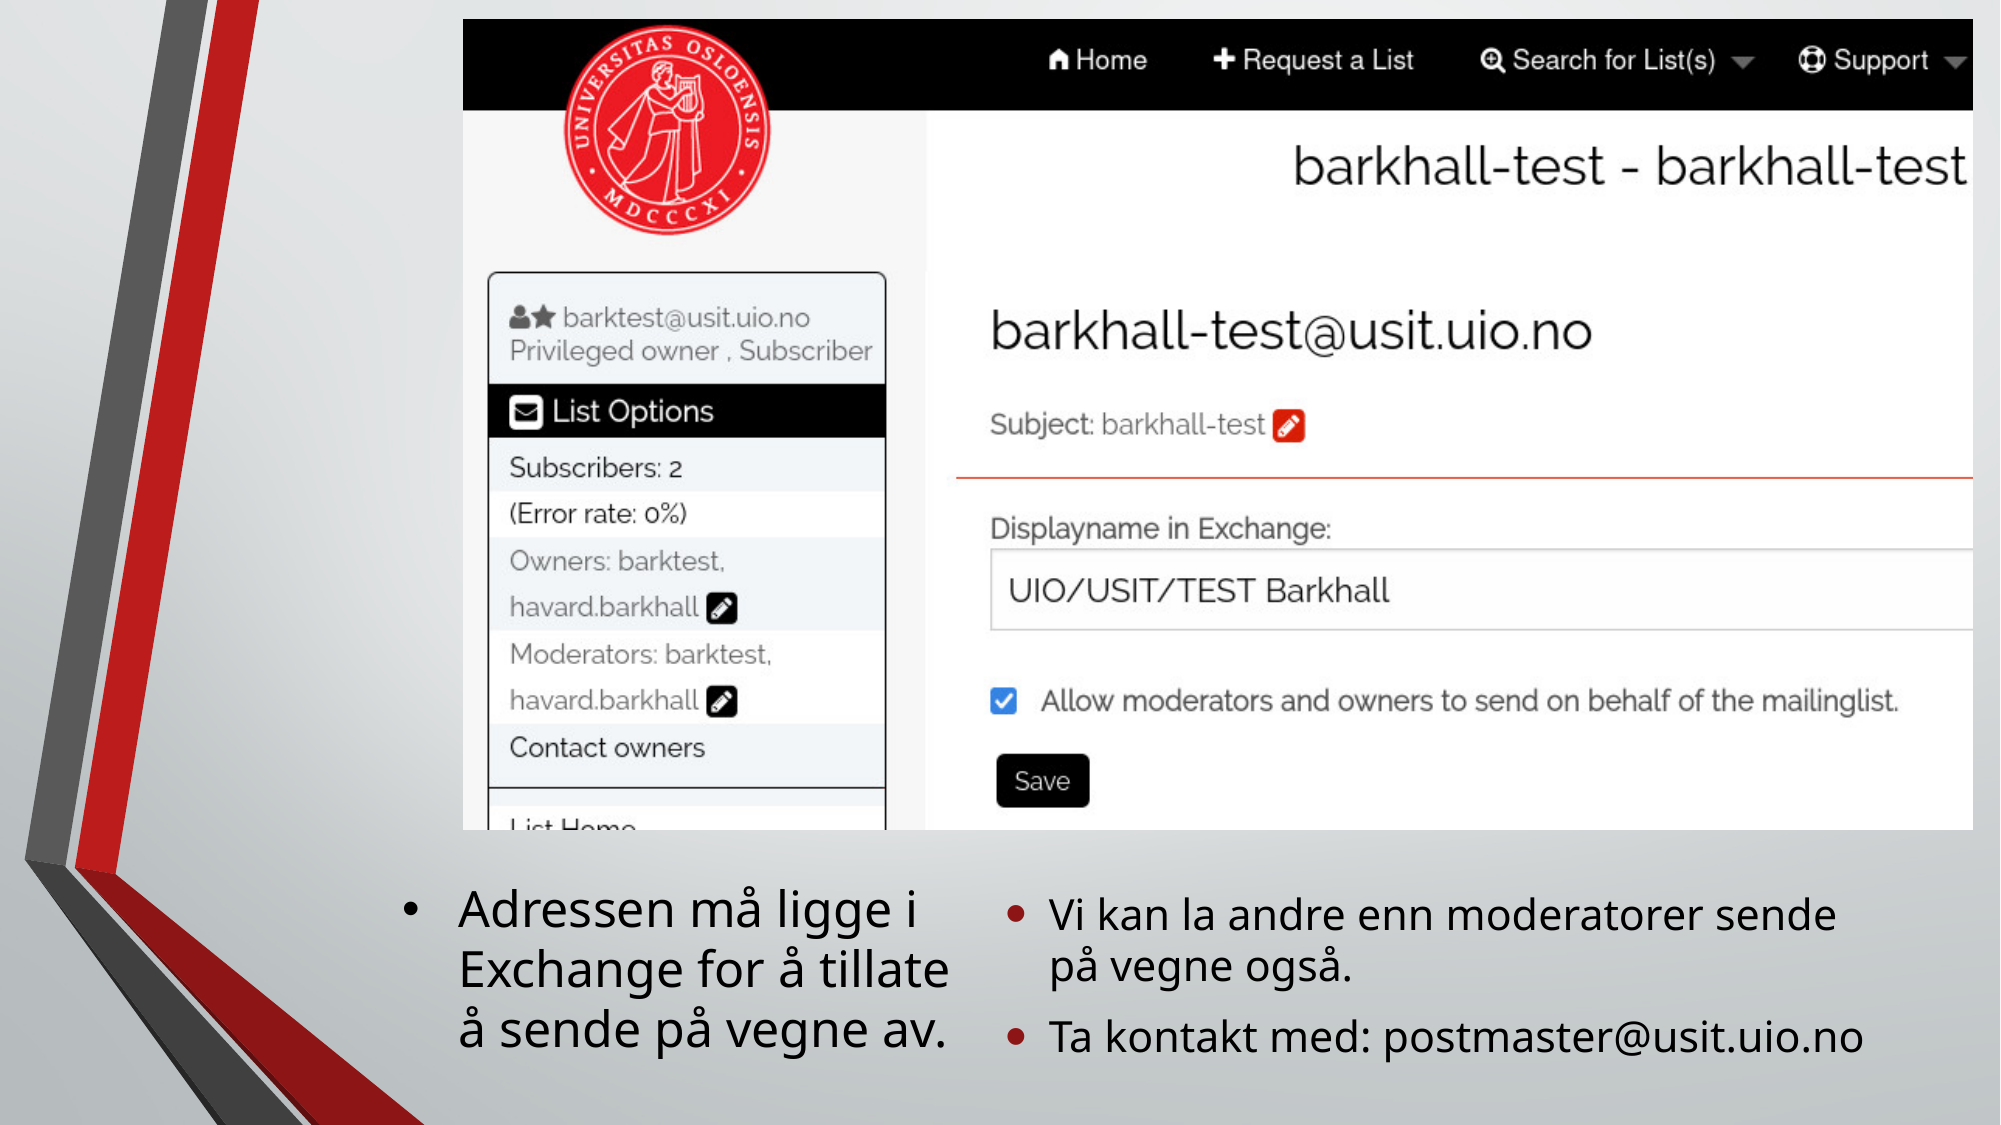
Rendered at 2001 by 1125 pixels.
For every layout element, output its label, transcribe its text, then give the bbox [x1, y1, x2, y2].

list Vi kan la andre enn moderatorer sende på vegne også. Ta kontakt med: postmaster@usit.uio.no [990, 854, 1883, 1095]
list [463, 19, 1973, 830]
title Adressen må ligge i Exchange for å tillate å sende på vegne av. [386, 845, 970, 1066]
